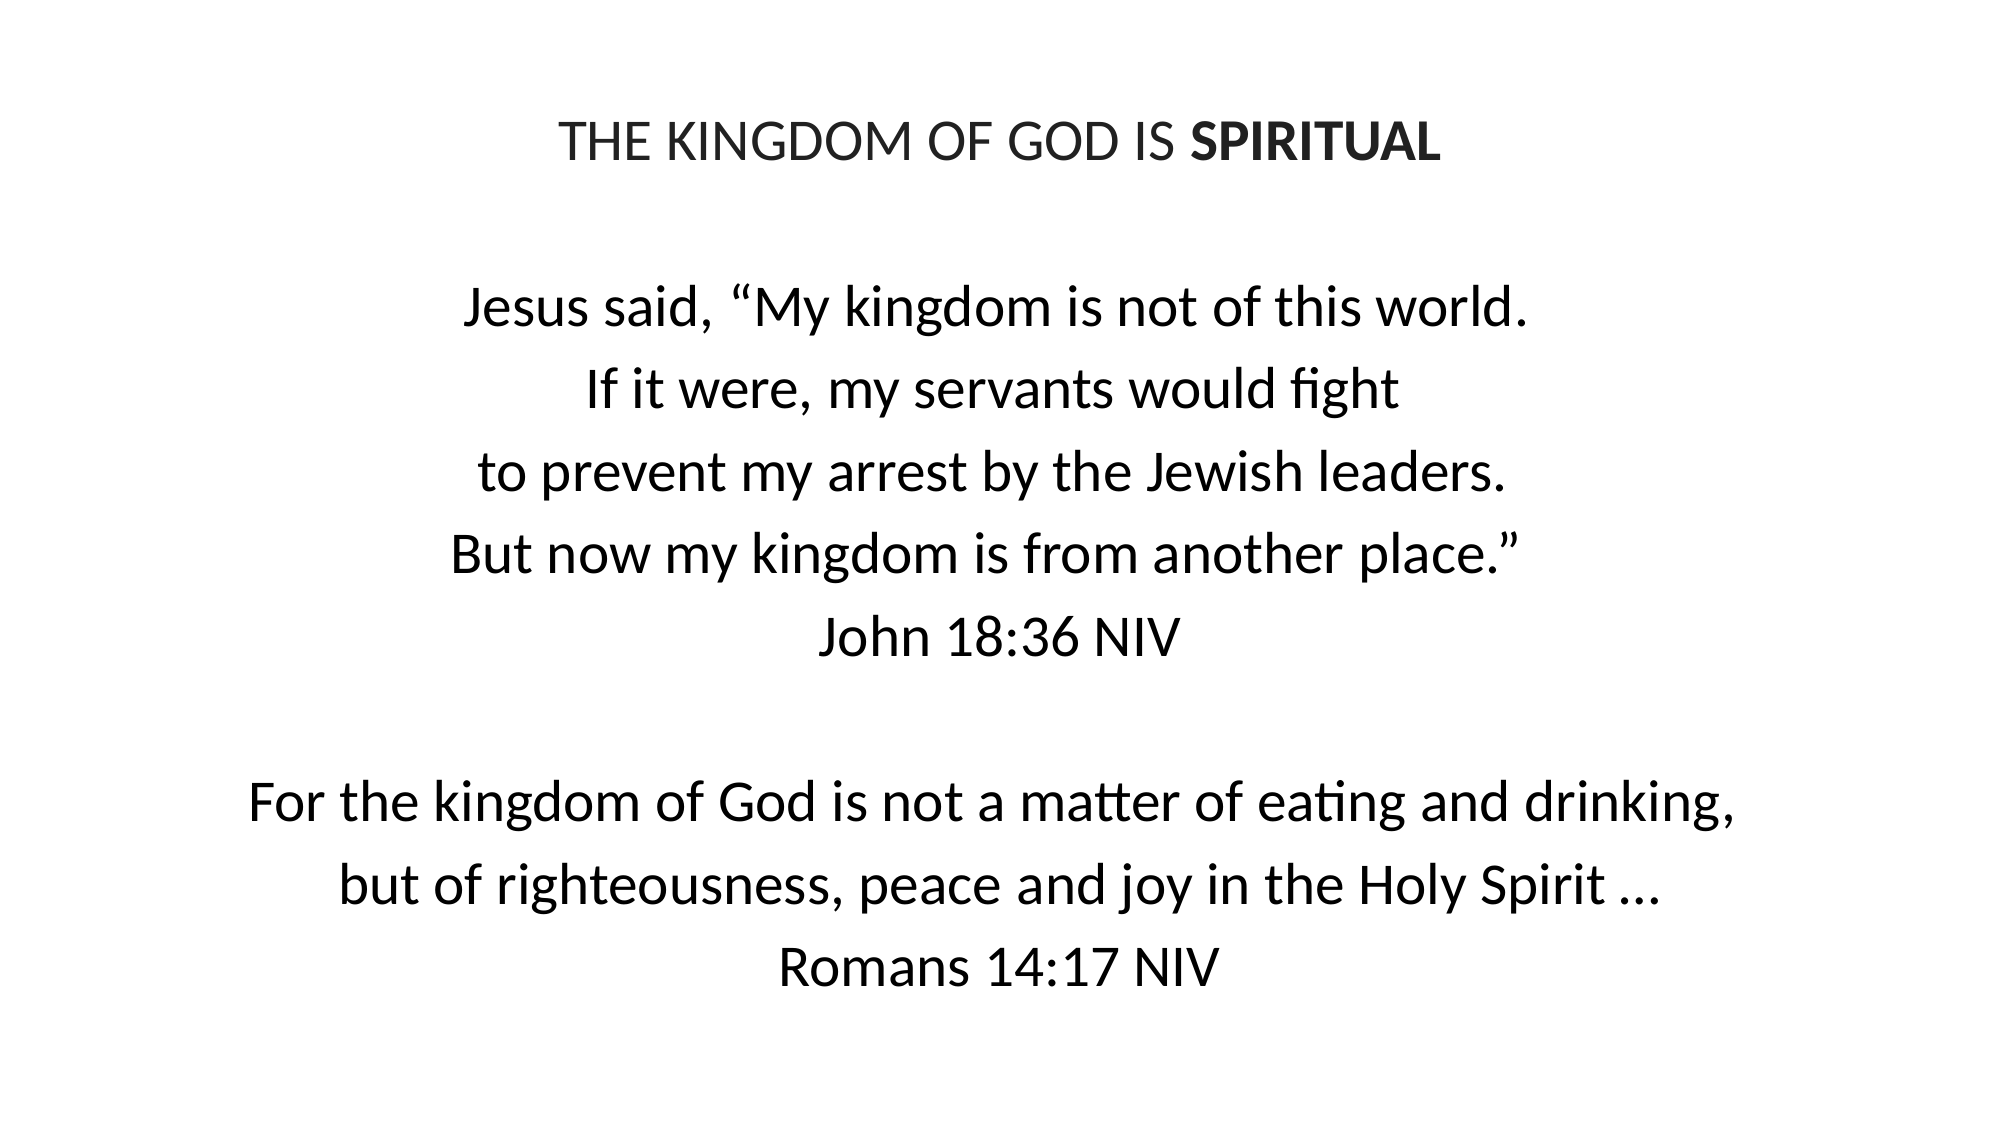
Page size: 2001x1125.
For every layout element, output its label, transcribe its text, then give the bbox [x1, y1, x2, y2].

list THE KINGDOM OF GOD IS SPIRITUAL Jesus said, “My kingdom is not of this world. If it were, my servants would fight to prevent my arrest by the Jewish leaders. But now my kingdom is from another place.” John 18:36 NIV For the kingdom of God is not a matter of eating and drinking, but of righteousness, peace and joy in the Holy Spirit … Romans 14:17 NIV [137, 101, 1863, 1014]
